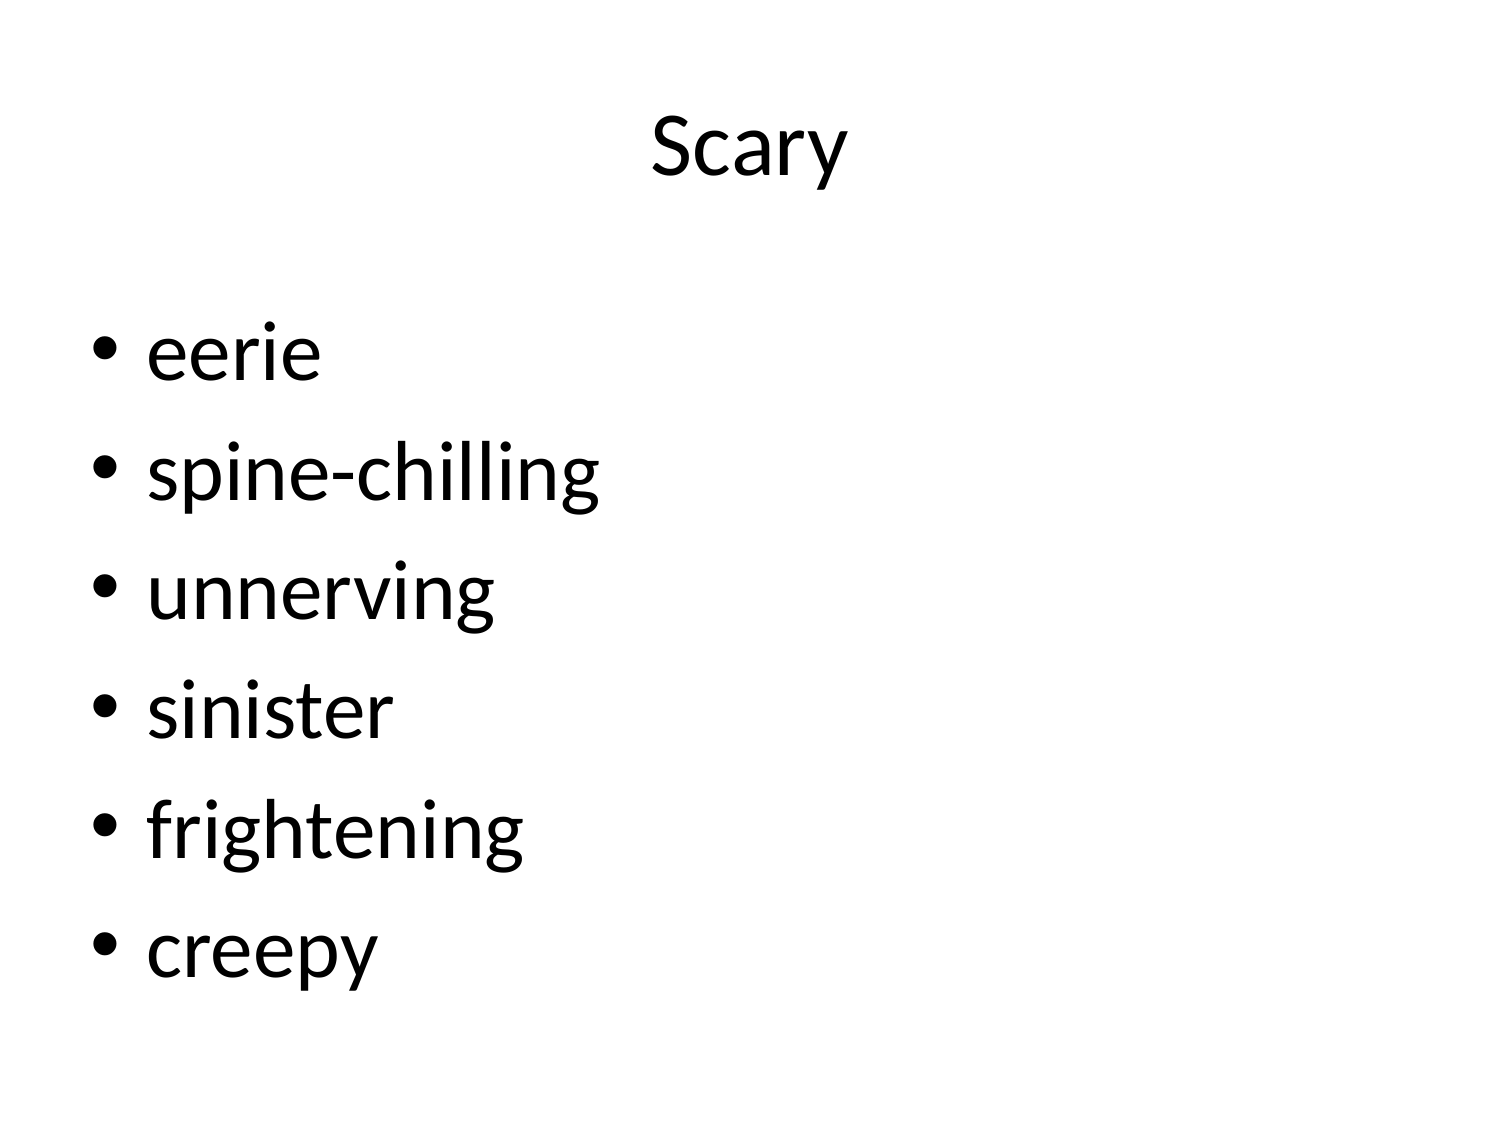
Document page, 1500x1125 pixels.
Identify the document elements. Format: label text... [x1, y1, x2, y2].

title Scary [75, 45, 1425, 196]
list eerie spine-chilling unnerving sinister frightening creepy [75, 196, 1425, 1005]
